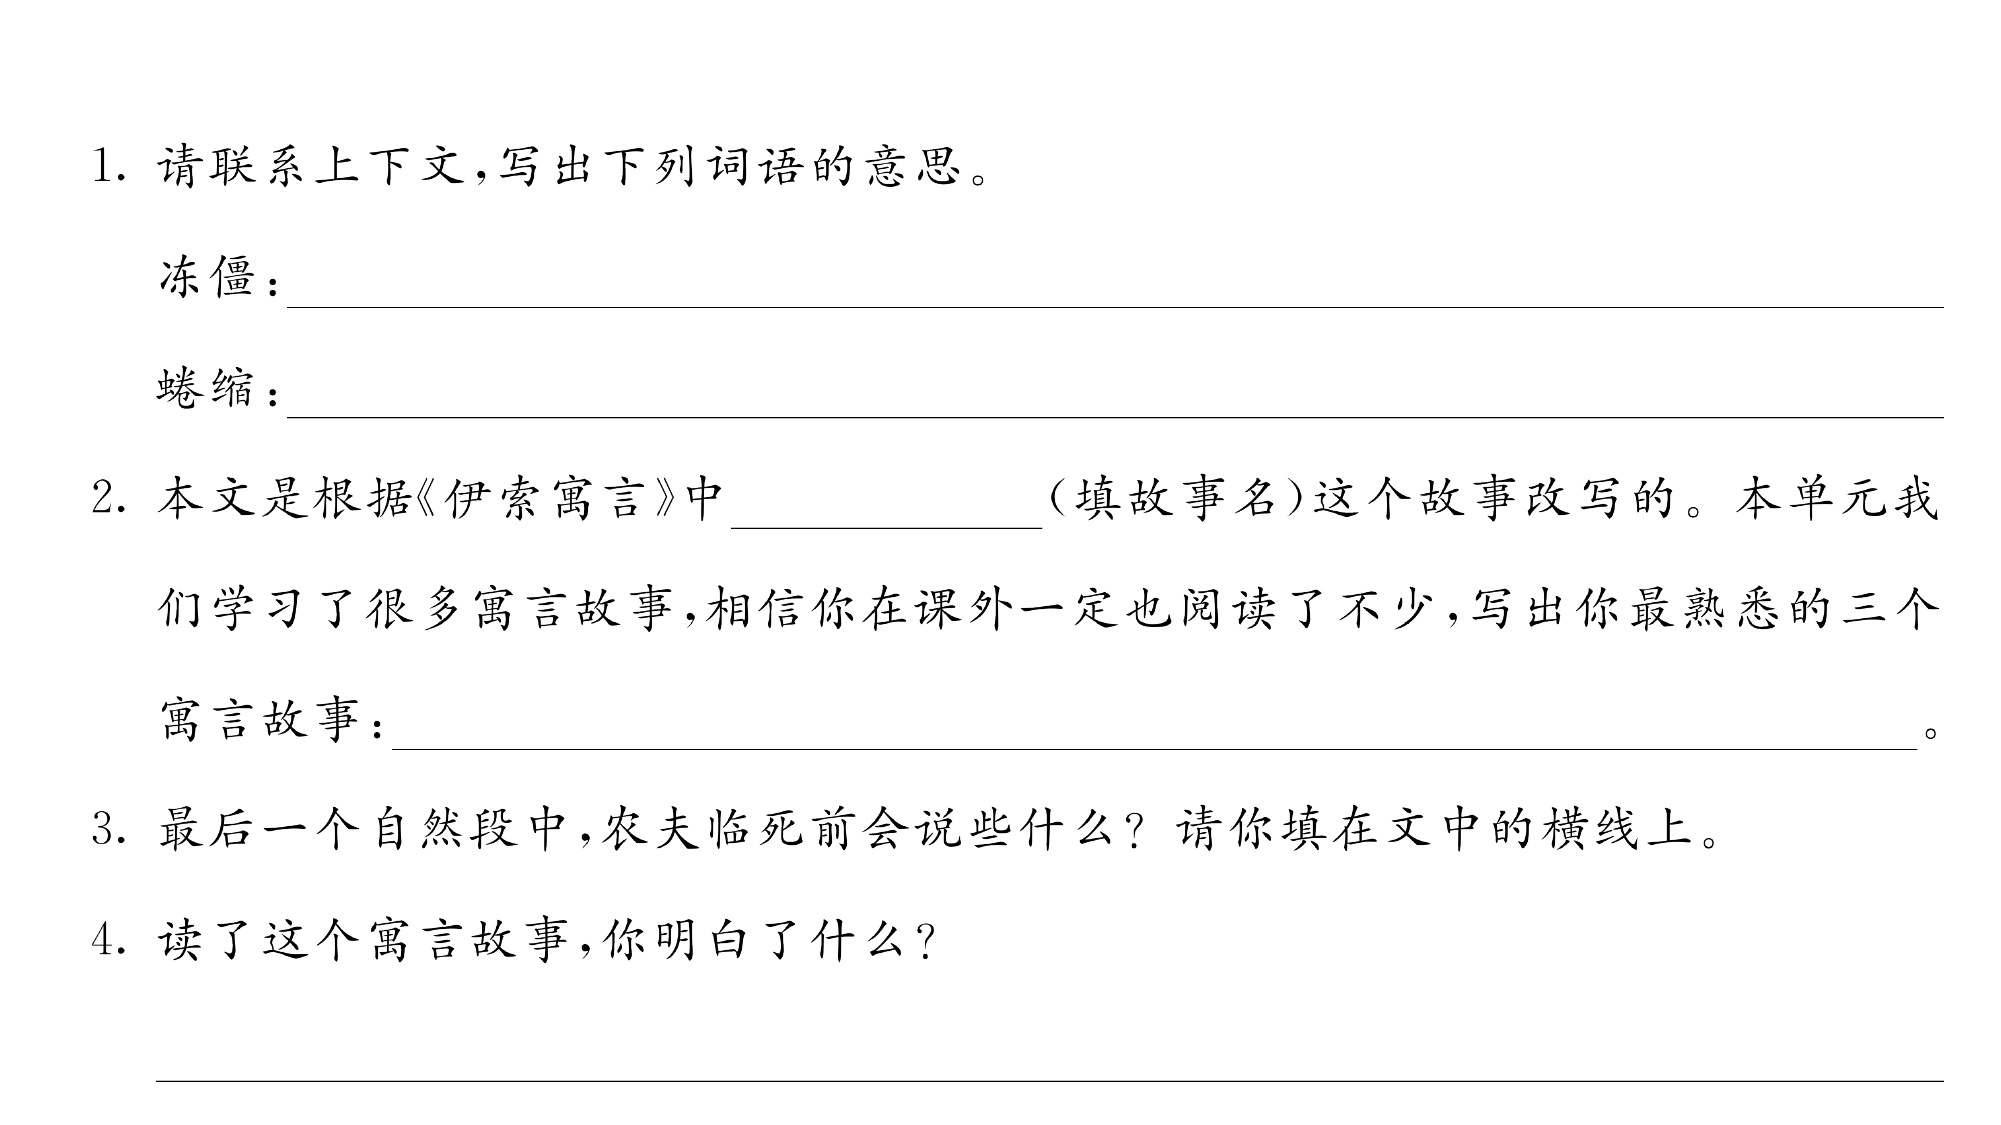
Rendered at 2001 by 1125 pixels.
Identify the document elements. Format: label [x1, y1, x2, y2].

picture [88, 118, 1979, 1125]
